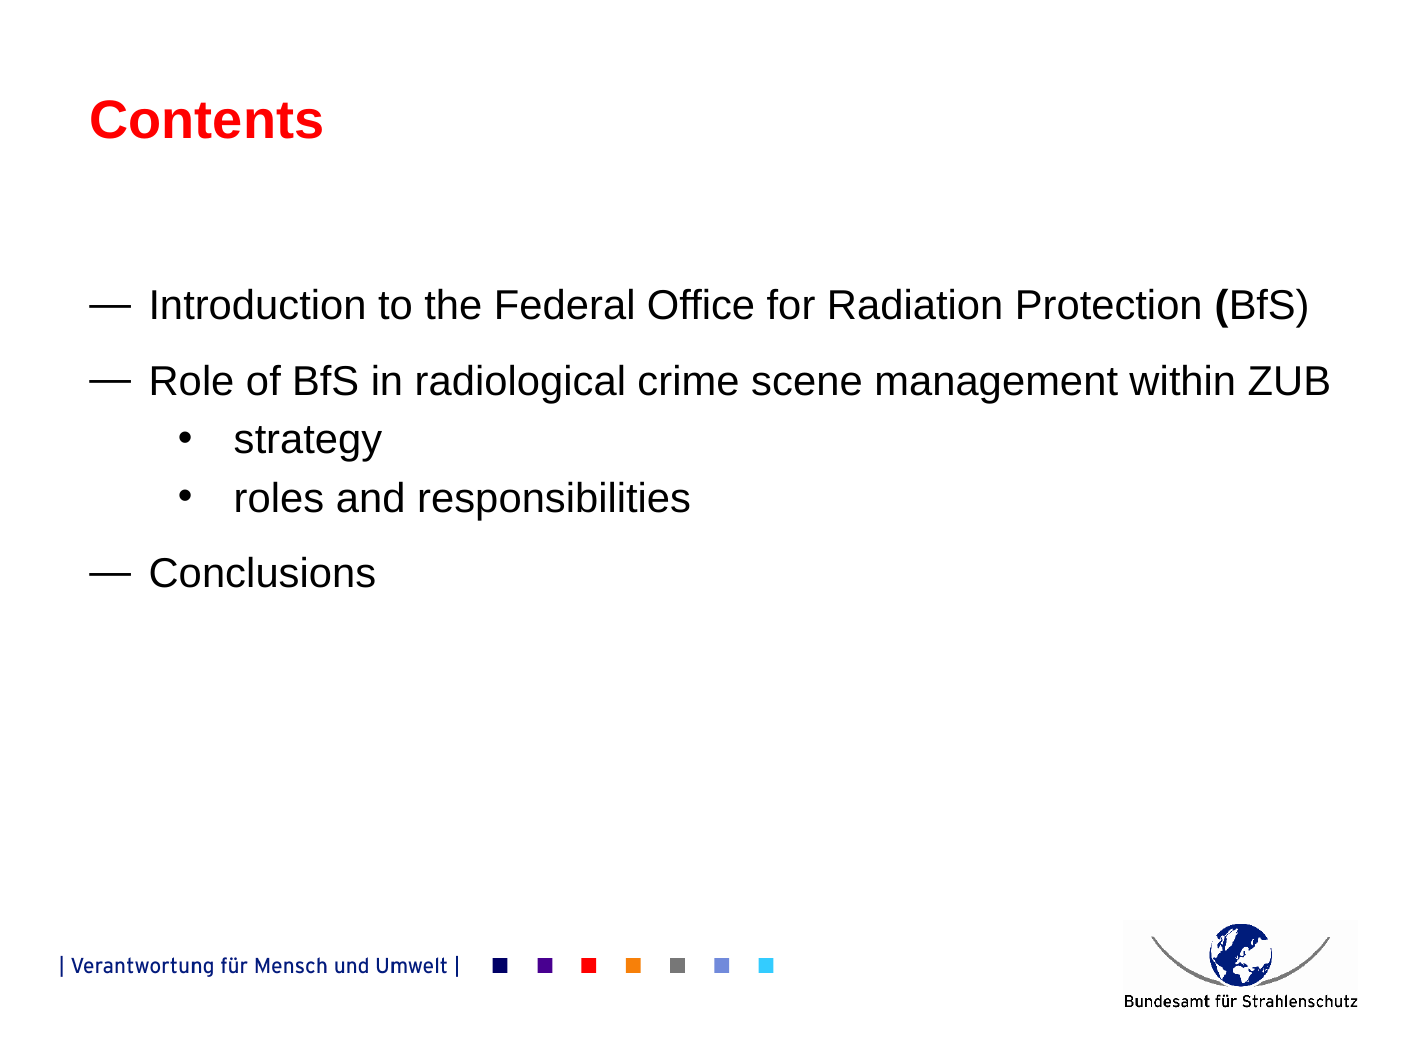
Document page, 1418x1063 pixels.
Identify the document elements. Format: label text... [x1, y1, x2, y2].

picture [1123, 920, 1358, 1010]
title Contents [89, 88, 1388, 148]
list Introduction to the Federal Office for Radiation Protection (BfS) Role of BfS in radiological crime scene management within ZUB strategy roles and responsibilities Conclusions [89, 265, 1388, 798]
